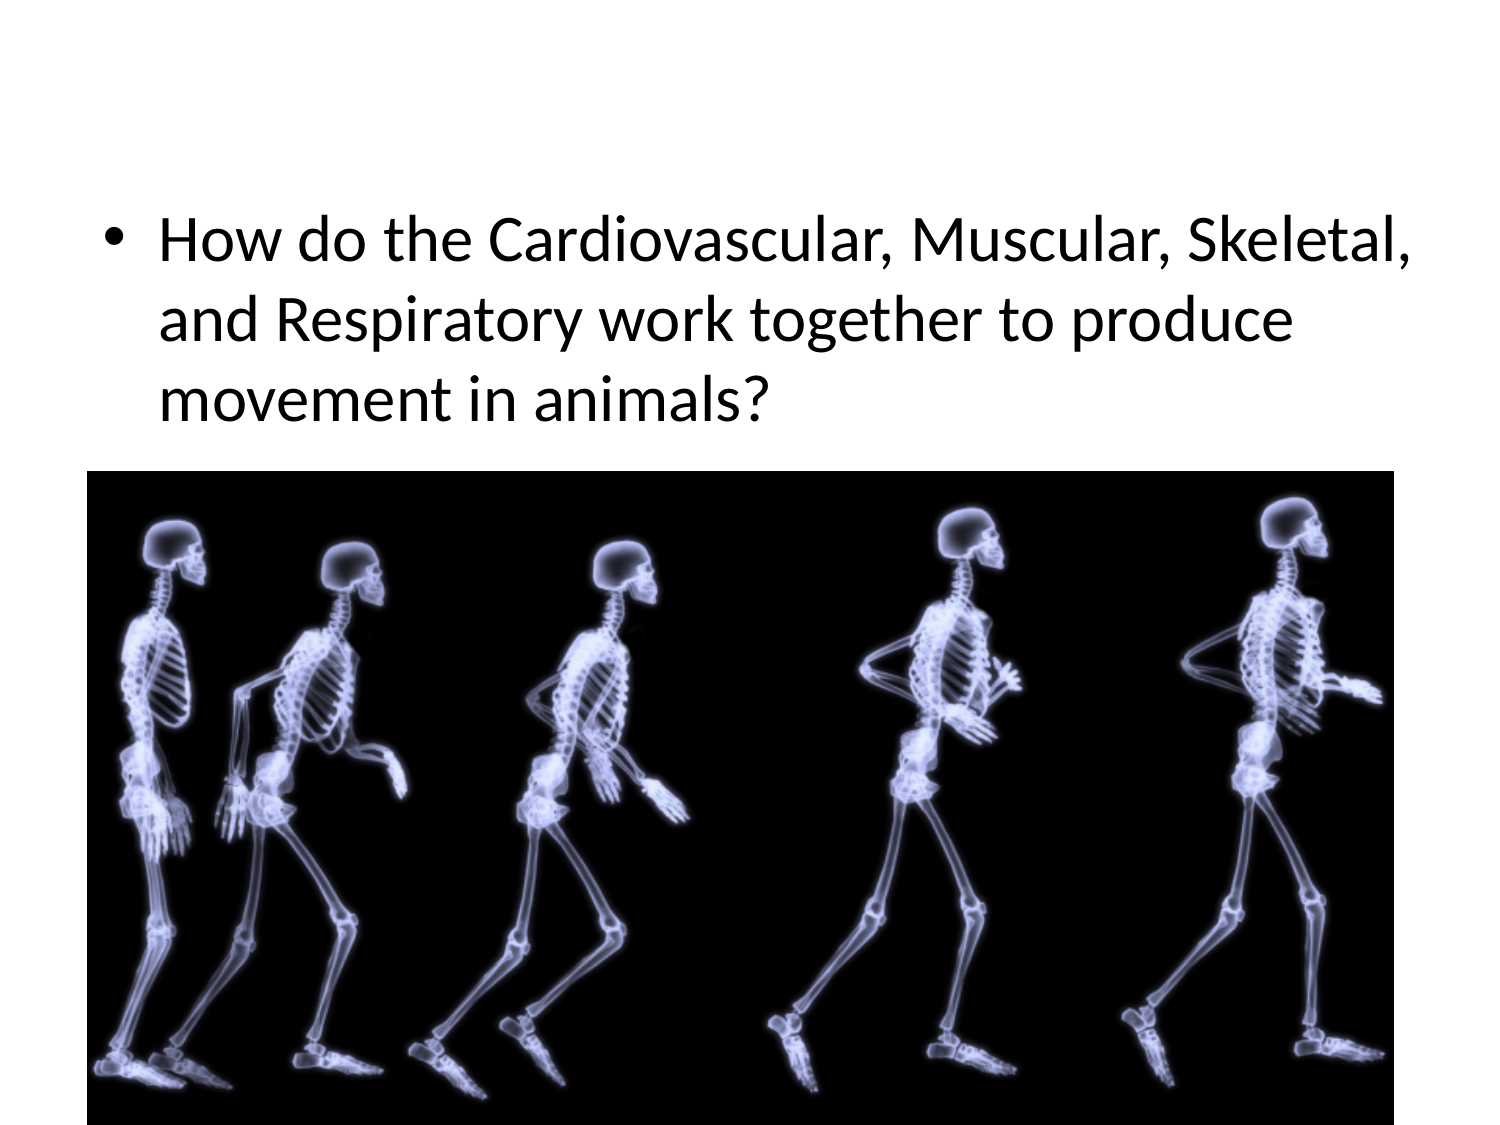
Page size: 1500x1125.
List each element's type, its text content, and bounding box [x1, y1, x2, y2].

picture [87, 471, 1394, 1125]
list How do the Cardiovascular, Muscular, Skeletal, and Respiratory work together to produce movement in animals? [87, 187, 1438, 930]
